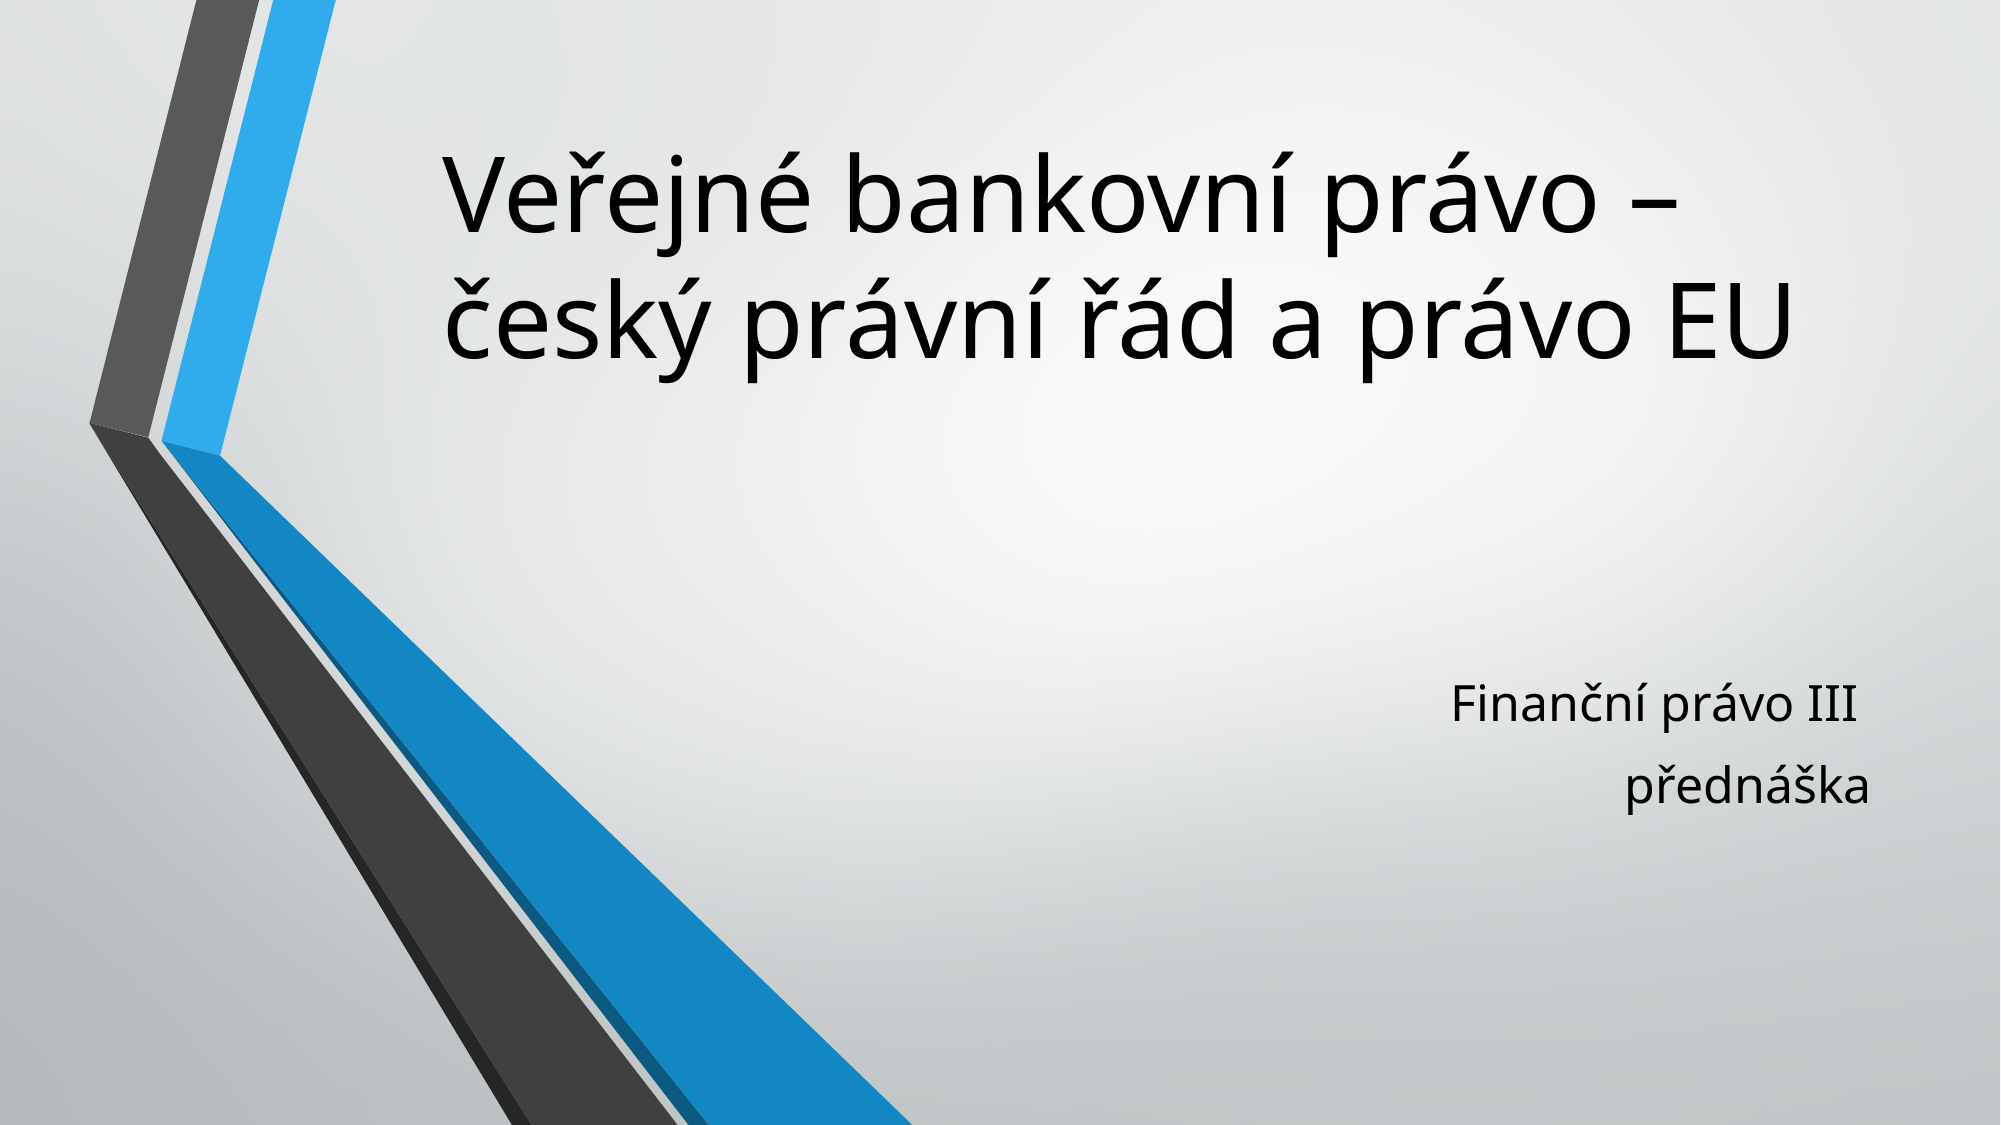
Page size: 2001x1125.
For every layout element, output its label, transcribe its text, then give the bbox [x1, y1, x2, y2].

subtitle Finanční právo III přednáška [740, 664, 1887, 892]
title Veřejné bankovní právo – český právní řád a právo EU [427, 33, 1852, 513]
